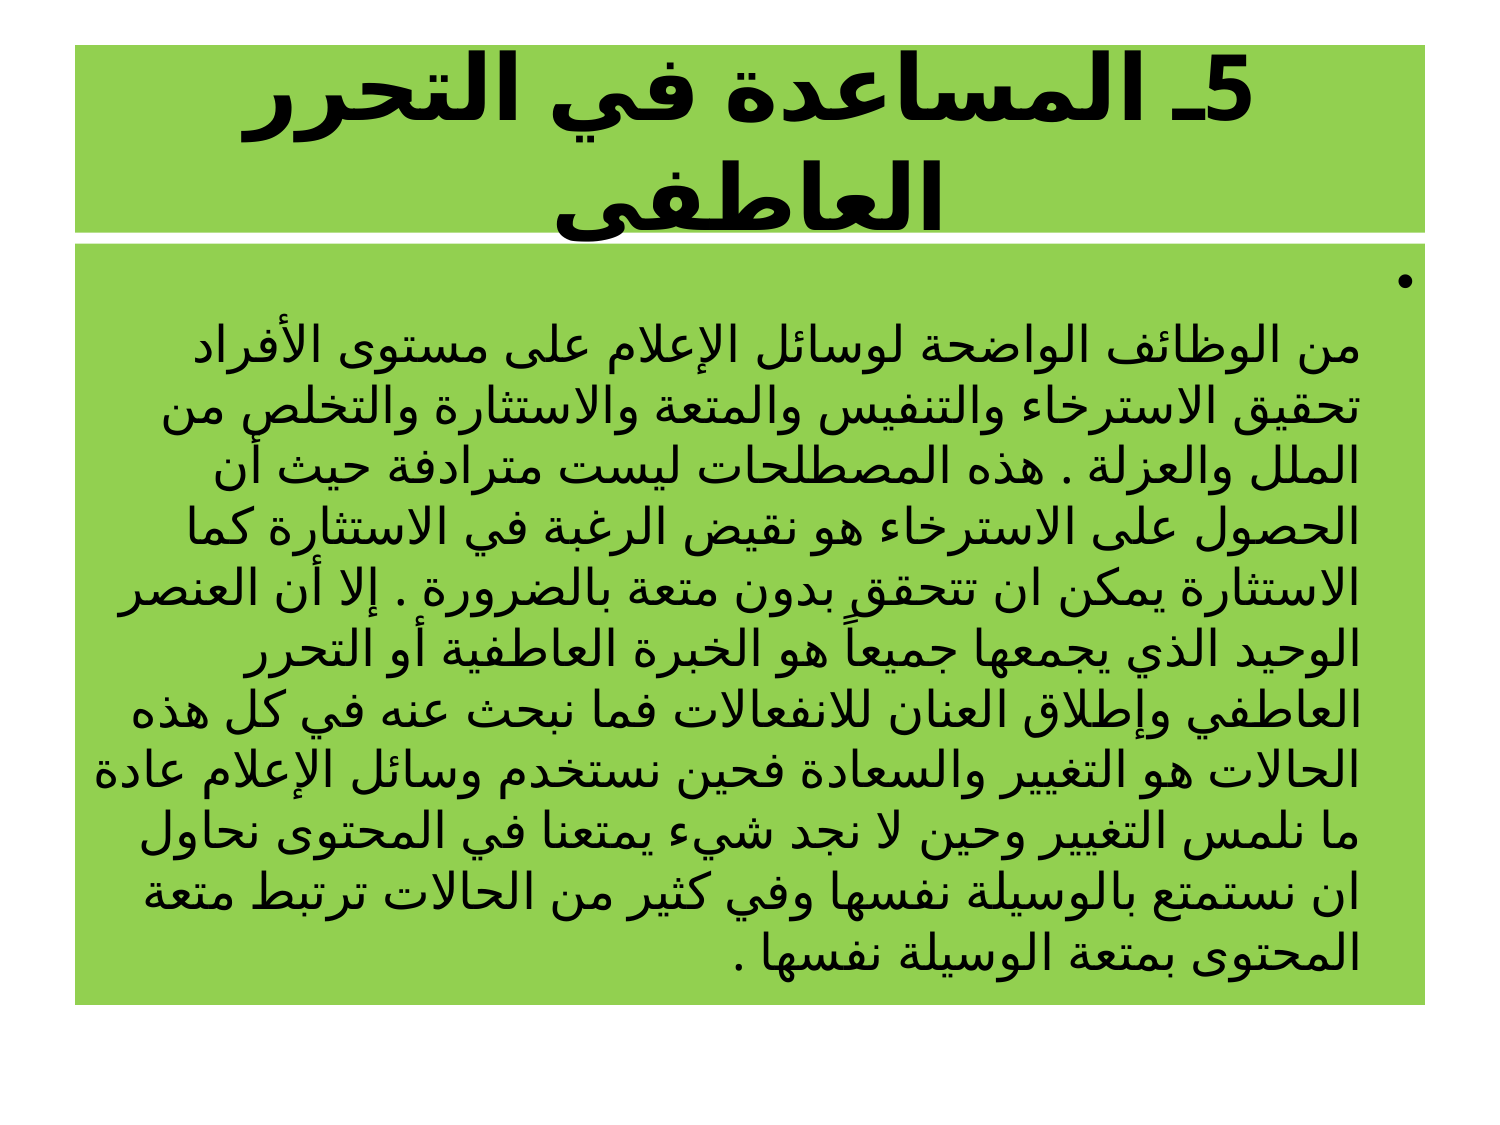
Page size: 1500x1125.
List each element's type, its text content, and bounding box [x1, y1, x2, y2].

title 5ـ المساعدة في التحرر العاطفي [75, 45, 1425, 233]
list من الوظائف الواضحة لوسائل الإعلام على مستوى الأفراد تحقيق الاسترخاء والتنفيس والمتعة والاستثارة والتخلص من الملل والعزلة . هذه المصطلحات ليست مترادفة حيث أن الحصول على الاسترخاء هو نقيض الرغبة في الاستثارة كما الاستثارة يمكن ان تتحقق بدون متعة بالضرورة . إلا أن العنصر الوحيد الذي يجمعها جميعاً هو الخبرة العاطفية أو التحرر العاطفي وإطلاق العنان للانفعالات فما نبحث عنه في كل هذه الحالات هو التغيير والسعادة فحين نستخدم وسائل الإعلام عادة ما نلمس التغيير وحين لا نجد شيء يمتعنا في المحتوى نحاول ان نستمتع بالوسيلة نفسها وفي كثير من الحالات ترتبط متعة المحتوى بمتعة الوسيلة نفسها . [75, 243, 1425, 1005]
